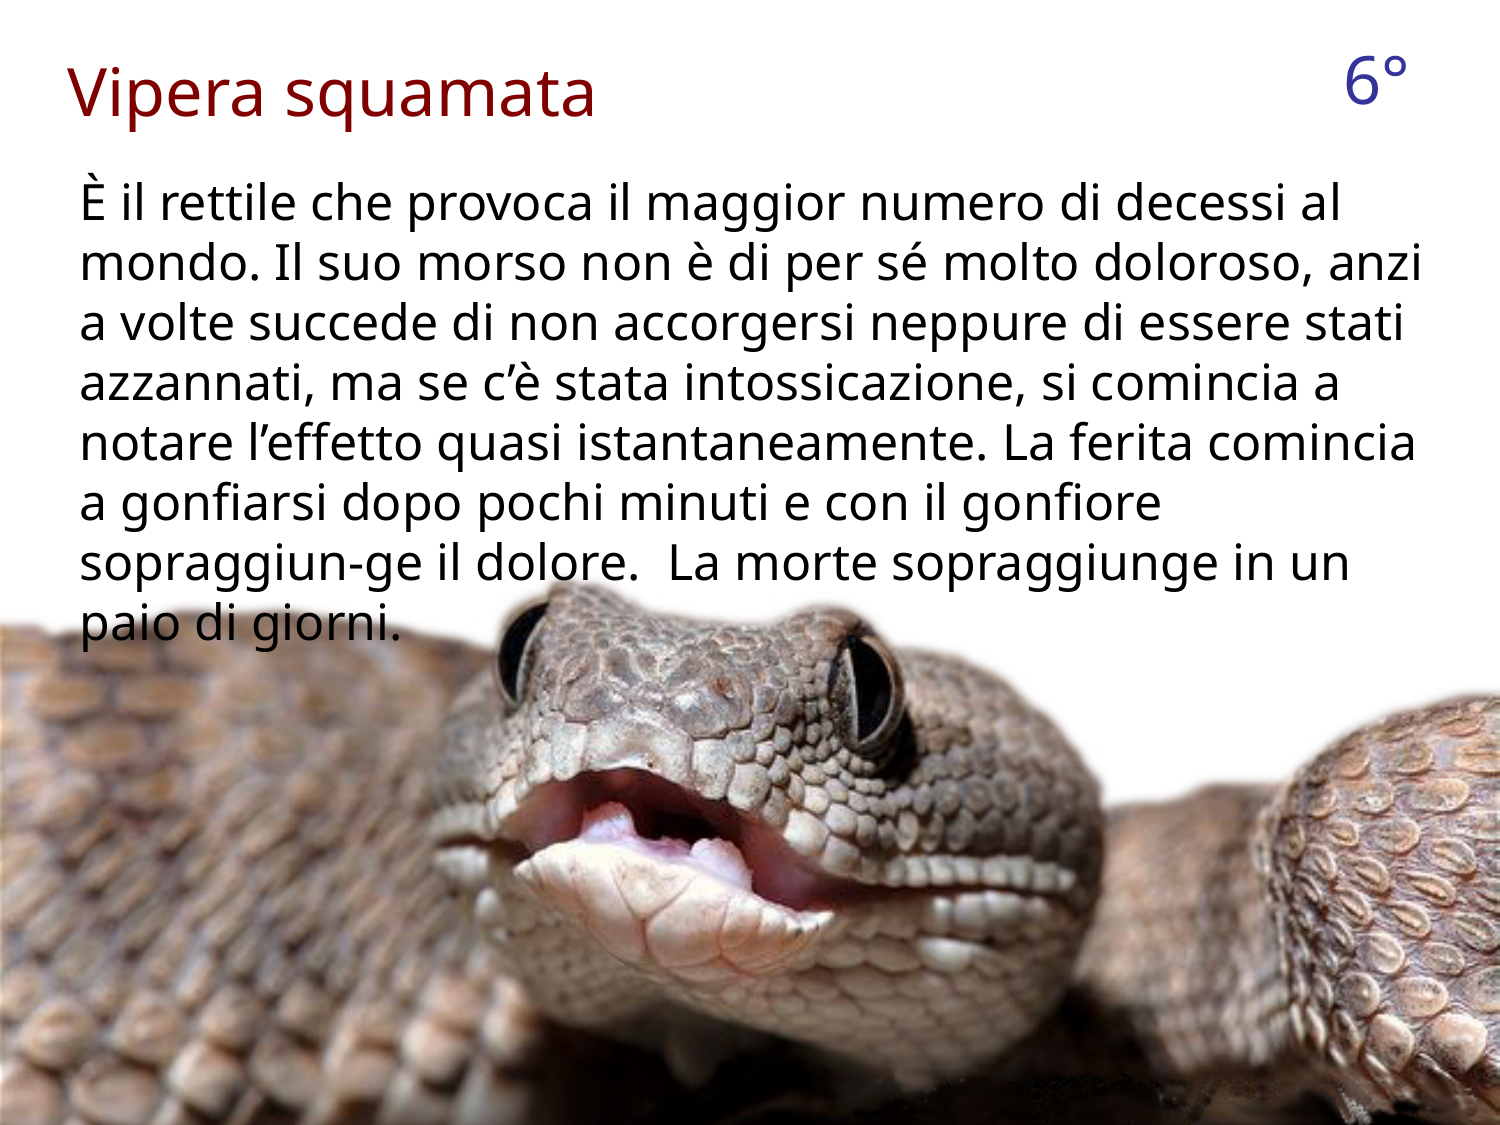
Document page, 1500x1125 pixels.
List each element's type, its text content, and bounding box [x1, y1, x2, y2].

text_box Vipera squamata [53, 42, 798, 138]
text_box È il rettile che provoca il maggior numero di decessi al mondo. Il suo morso non è di per sé molto doloroso, anzi a volte succede di non accorgersi neppure di essere stati azzannati, ma se c’è stata intossicazione, si comincia a notare l’effetto quasi istantaneamente. La ferita comincia a gonfiarsi dopo pochi minuti e con il gonfiore sopraggiun-ge il dolore. La morte sopraggiunge in un paio di giorni. [64, 163, 1471, 339]
picture [0, 340, 1500, 1125]
text_box 6° [1328, 30, 1447, 126]
